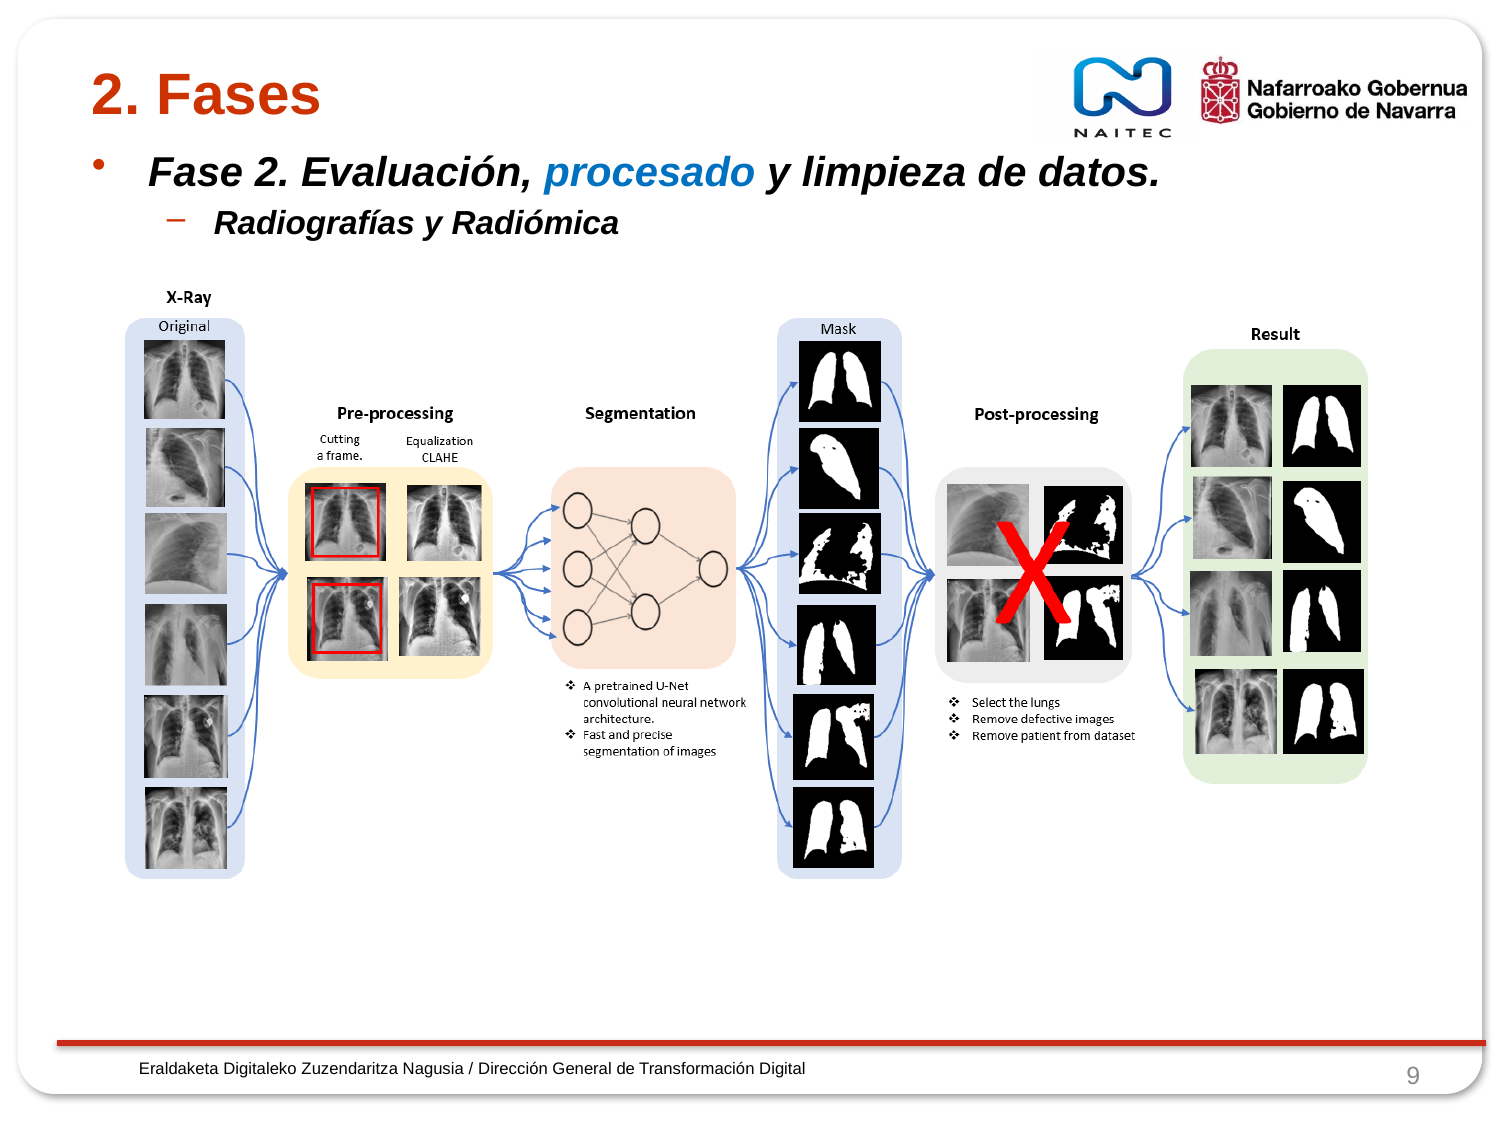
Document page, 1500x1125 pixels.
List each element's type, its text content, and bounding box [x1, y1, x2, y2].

picture [1033, 50, 1200, 141]
picture [116, 278, 1384, 884]
title 2. Fases [76, 45, 1213, 137]
picture [1213, 54, 1470, 125]
list Fase 2. Evaluación, procesado y limpieza de datos. Radiografías y Radiómica [76, 137, 1341, 256]
slide_number 9 [1340, 1046, 1436, 1102]
